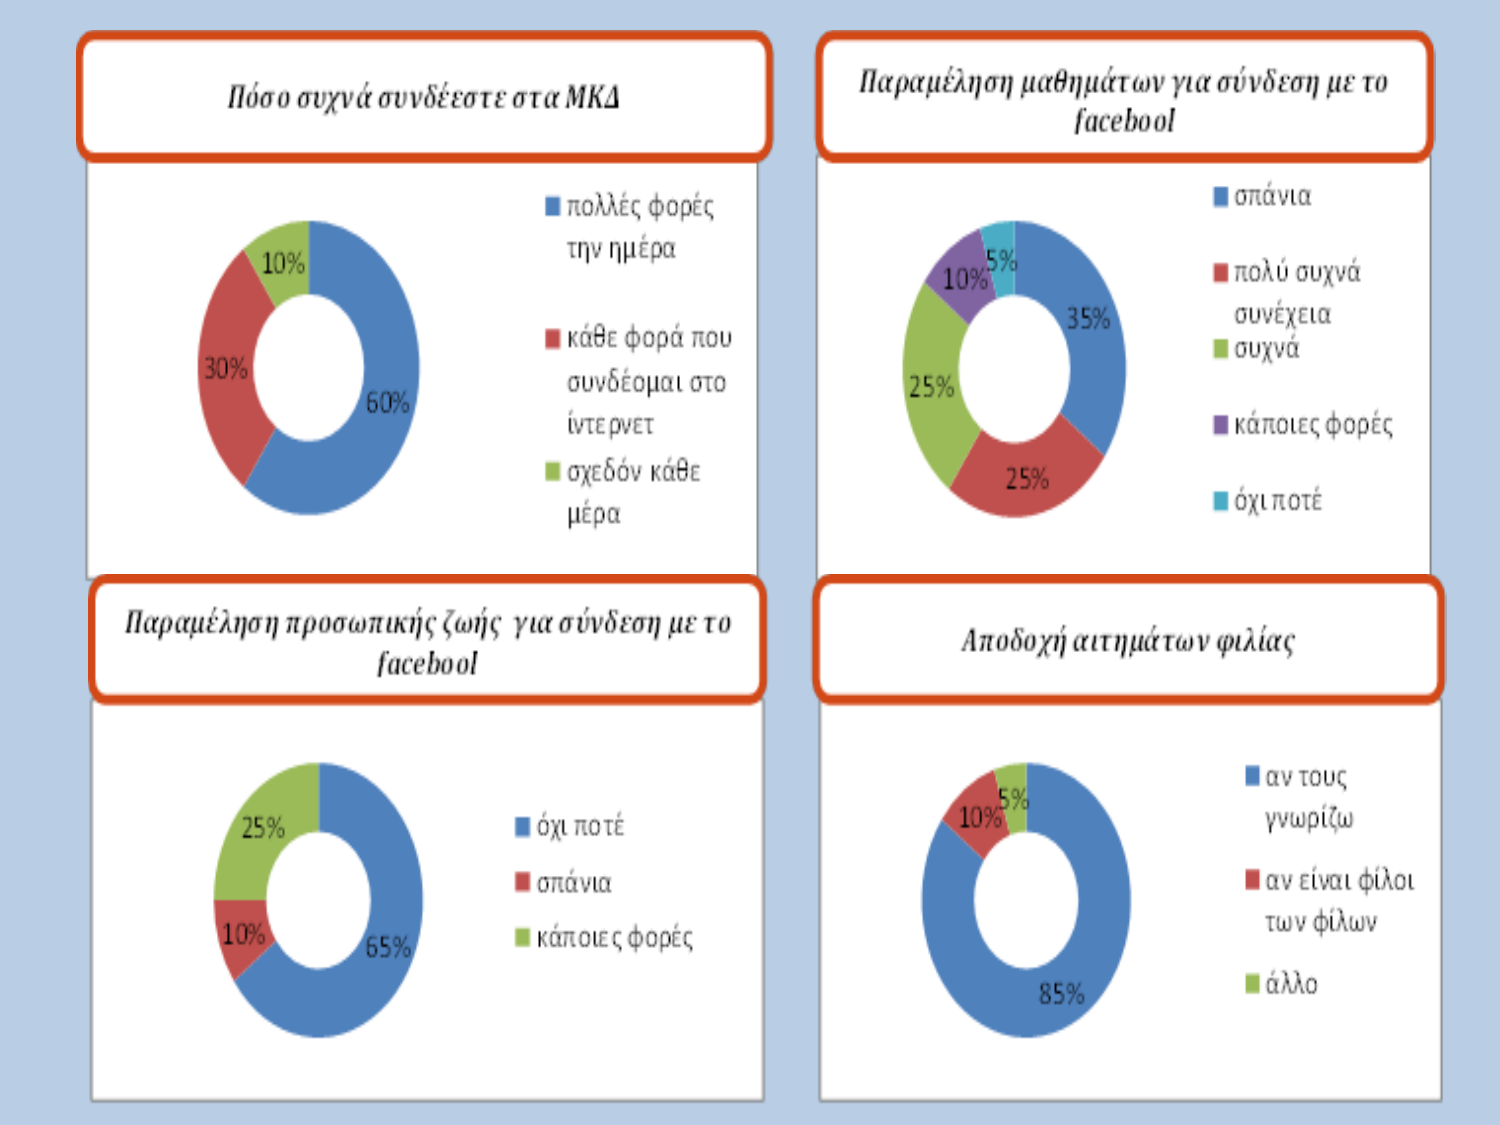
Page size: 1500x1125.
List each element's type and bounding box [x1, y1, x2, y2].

picture [76, 30, 1448, 1107]
